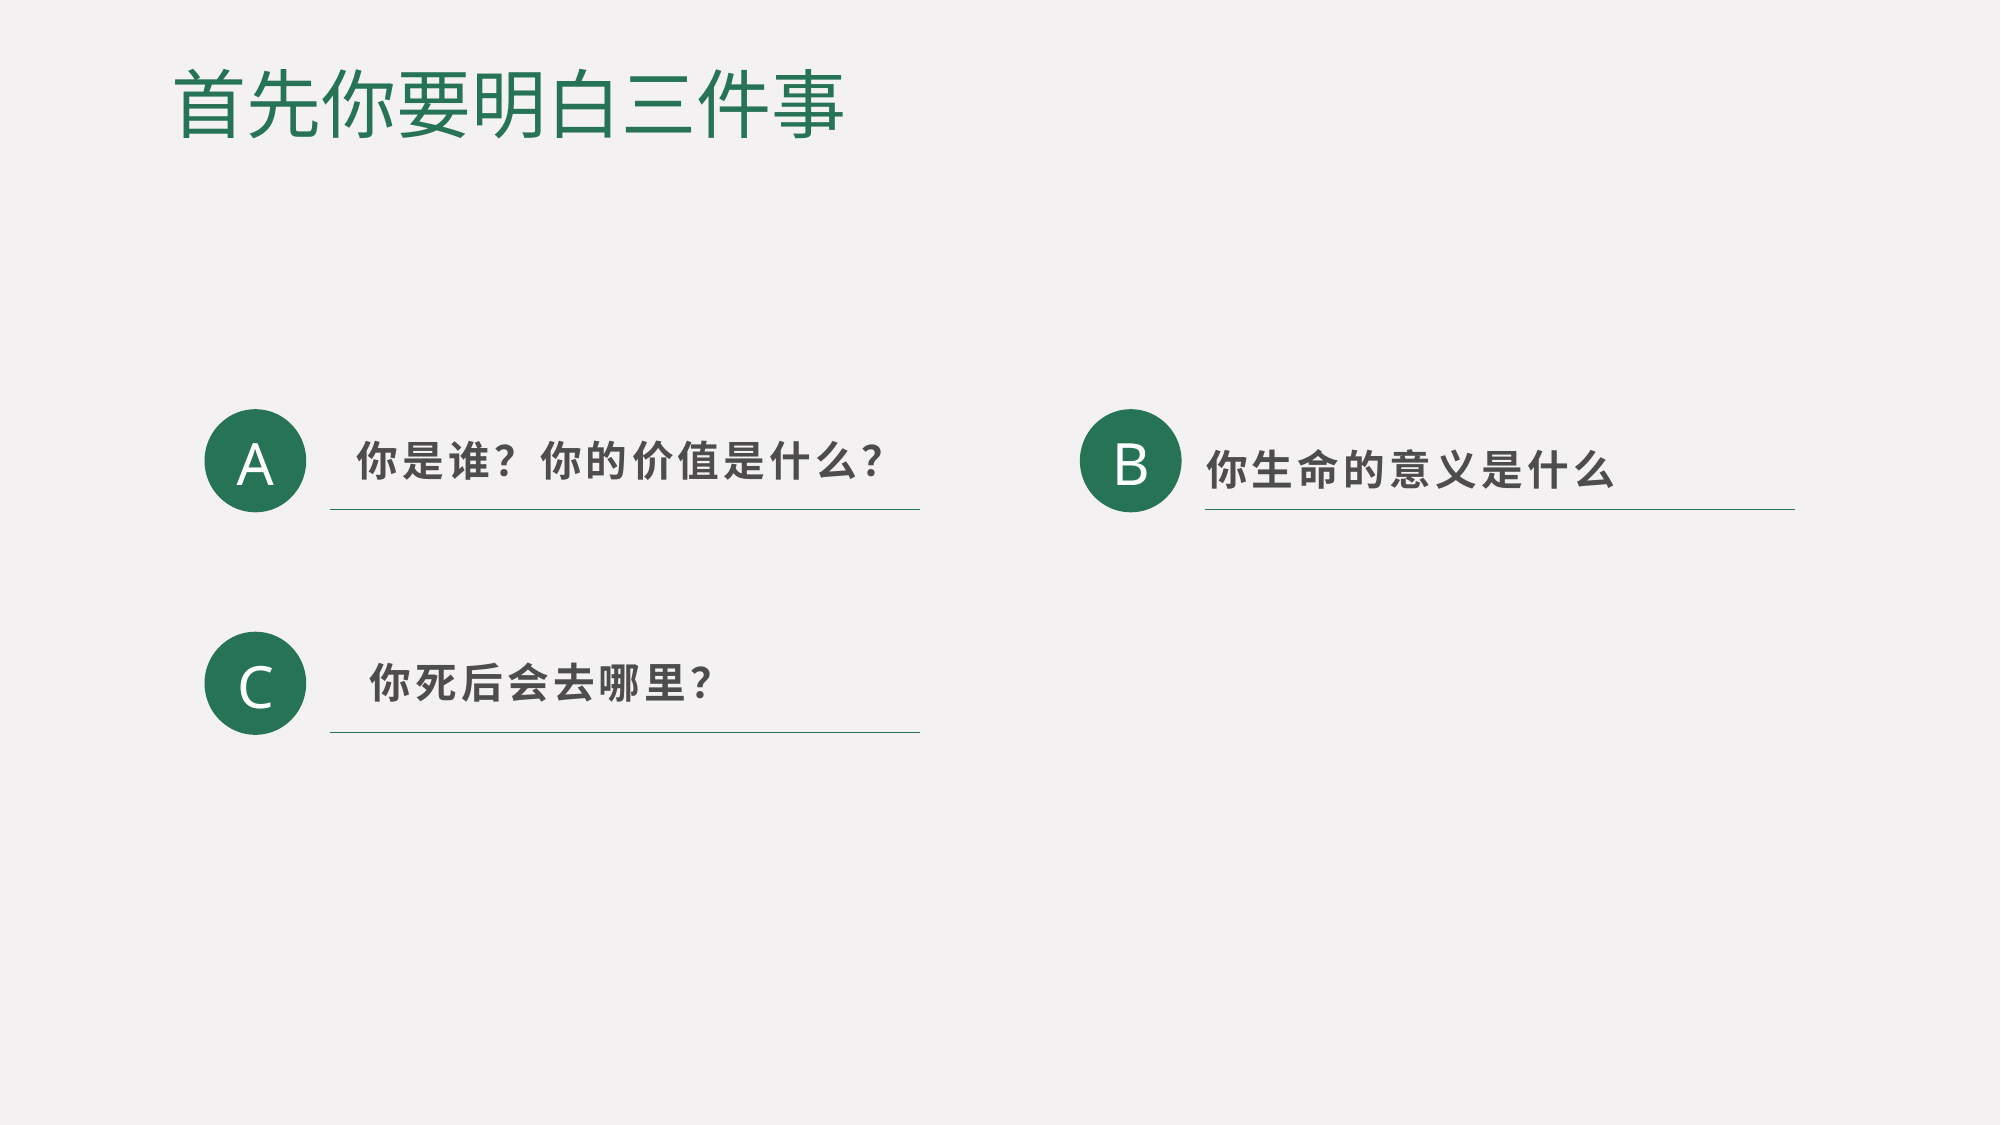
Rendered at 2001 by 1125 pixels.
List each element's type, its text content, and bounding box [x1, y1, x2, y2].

text_box 你死后会去哪里？ [357, 552, 1073, 812]
text_box 首先你要明白三件事 [156, 60, 1771, 200]
text_box B [1079, 409, 1182, 513]
text_box 你生命的意义是什么 [1194, 295, 1886, 643]
text_box 你是谁？你的价值是什么？ [344, 347, 967, 572]
text_box A [204, 409, 307, 513]
text_box C [204, 631, 307, 735]
